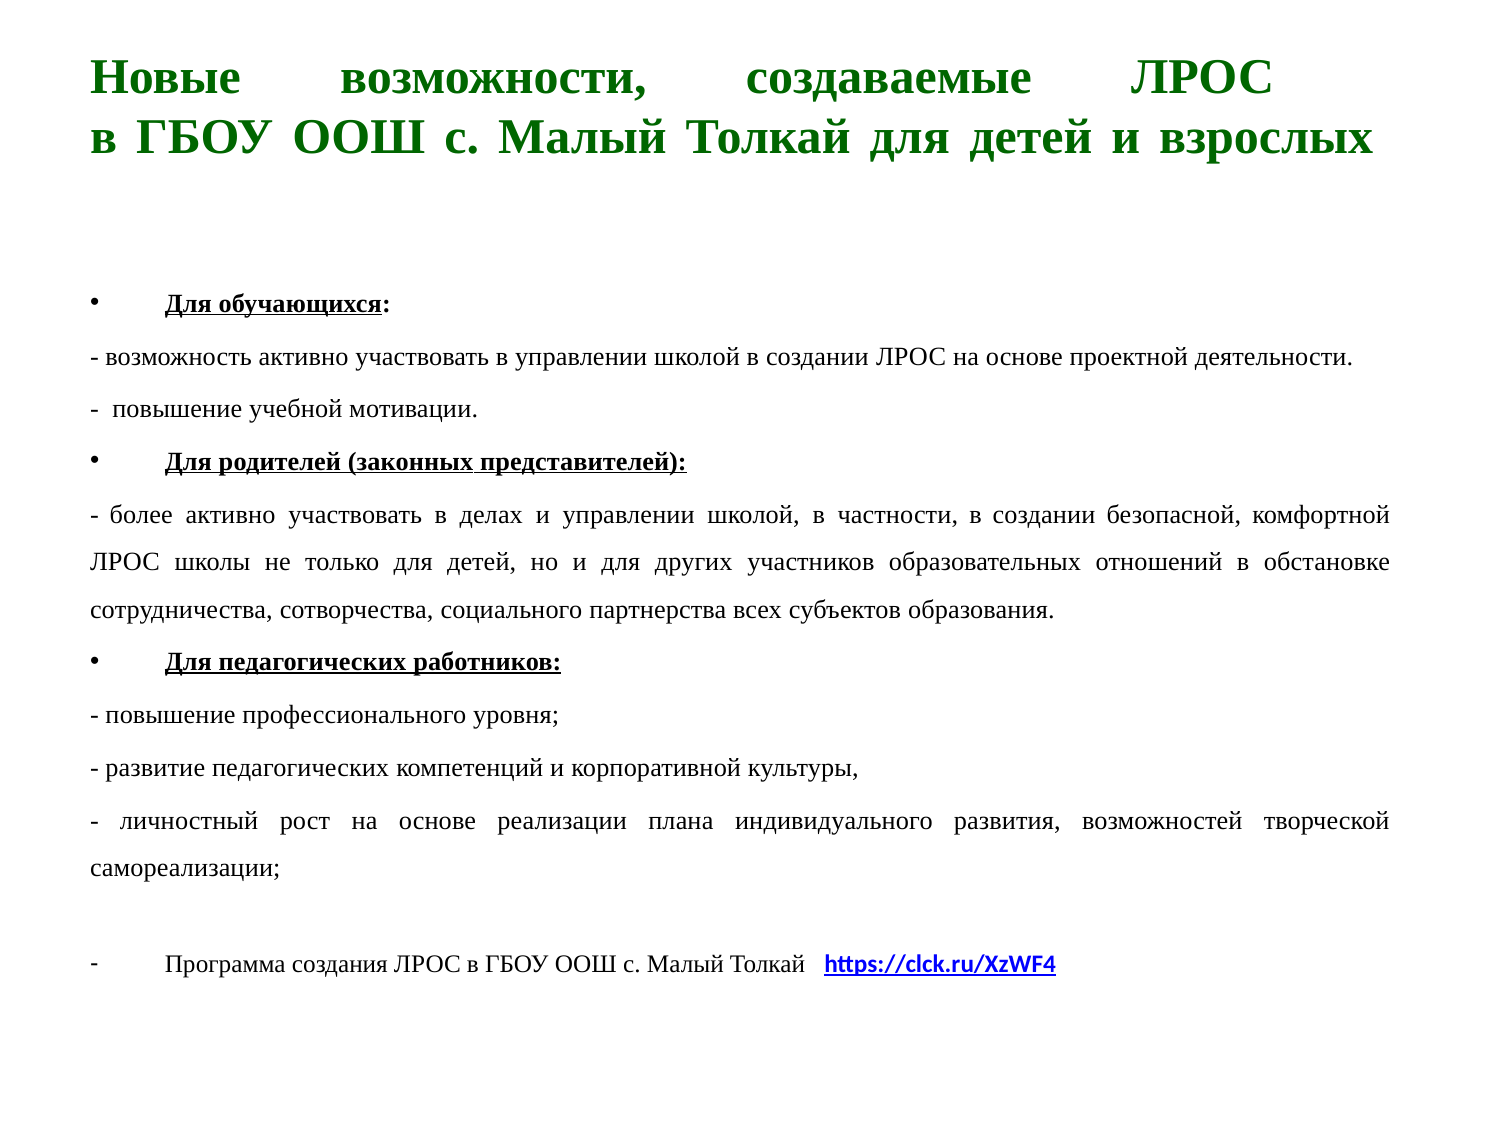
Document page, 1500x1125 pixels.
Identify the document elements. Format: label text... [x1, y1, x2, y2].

title Новые возможности, создаваемые ЛРОС в ГБОУ ООШ с. Малый Толкай для детей и взрослых [75, 45, 1425, 233]
list Для обучающихся: - возможность активно участвовать в управлении школой в создании ЛРОС на основе проектной деятельности. - повышение учебной мотивации. Для родителей (законных представителей): - более активно участвовать в делах и управлении школой, в частности, в создании безопасной, комфортной ЛРОС школы не только для детей, но и для других участников образовательных отношений в обстановке сотрудничества, сотворчества, социального партнерства всех субъектов образования. Для педагогических работников: - повышение профессионального уровня; - развитие педагогических компетенций и корпоративной культуры, - личностный рост на основе реализации плана индивидуального развития, возможностей творческой самореализации; Программа создания ЛРОС в ГБОУ ООШ с. Малый Толкай https://clck.ru/XzWF4 [75, 262, 1425, 1005]
